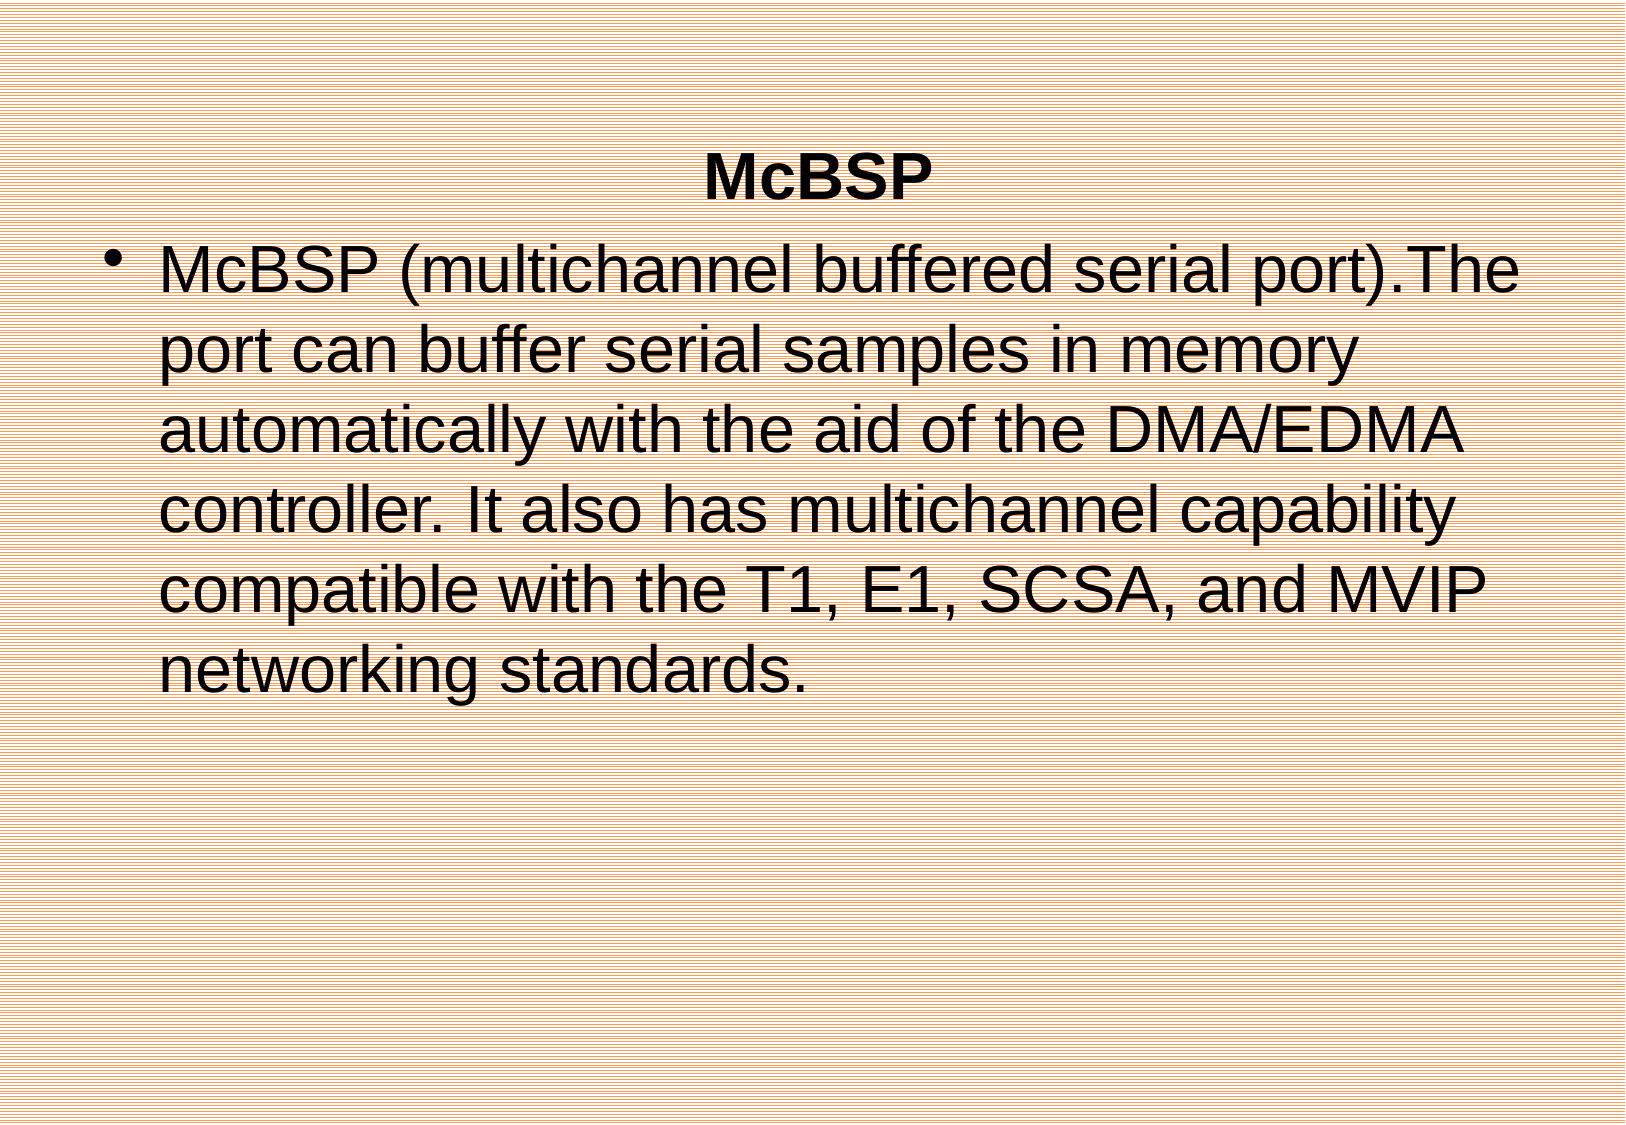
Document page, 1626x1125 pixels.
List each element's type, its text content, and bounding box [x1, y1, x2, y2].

list McBSP McBSP (multichannel buffered serial port).The port can buffer serial samples in memory automatically with the aid of the DMA/EDMA controller. It also has multichannel capability compatible with the T1, E1, SCSA, and MVIP networking standards. [87, 124, 1551, 1001]
